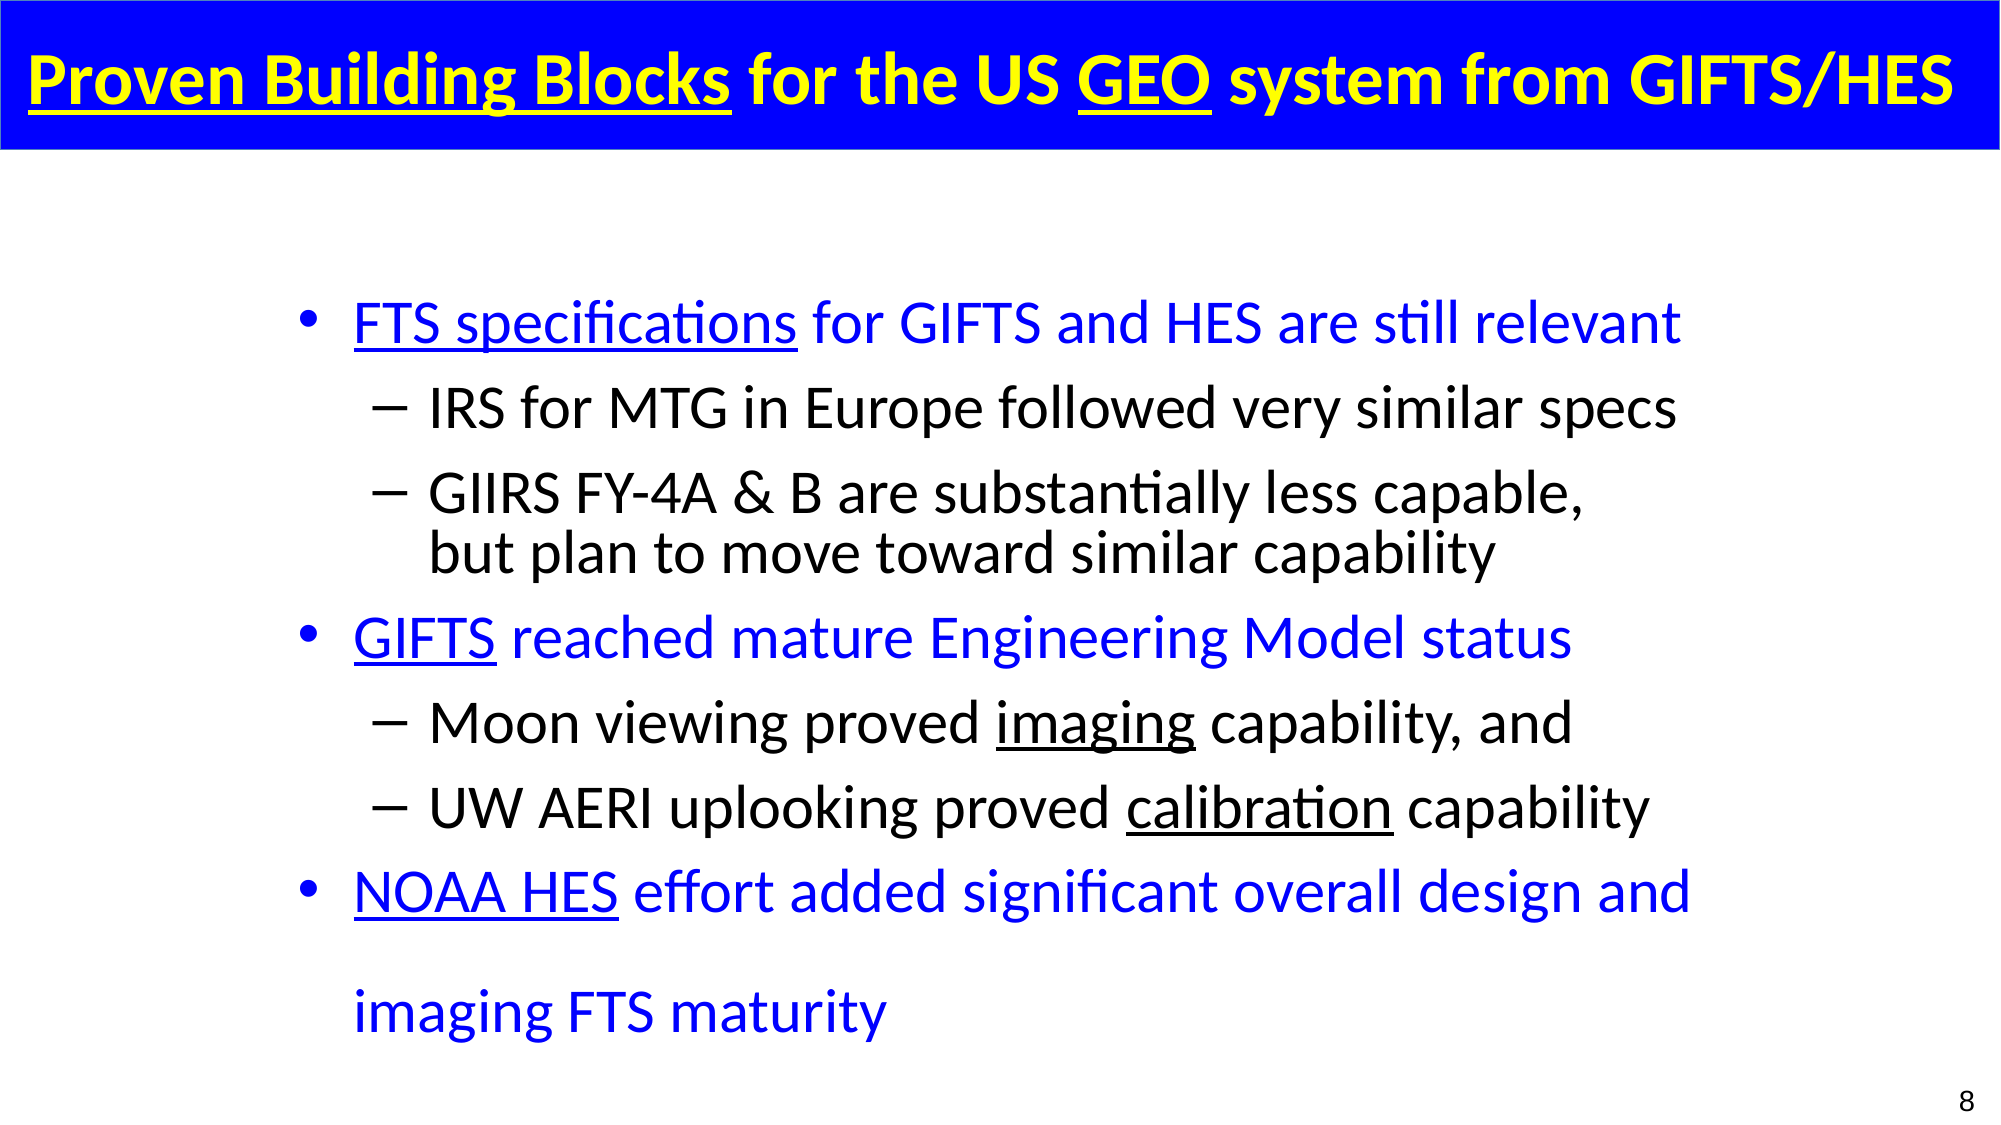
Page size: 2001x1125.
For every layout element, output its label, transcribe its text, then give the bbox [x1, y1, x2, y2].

title Proven Building Blocks for the US GEO system from GIFTS/HES [0, 0, 2000, 150]
list FTS specifications for GIFTS and HES are still relevant IRS for MTG in Europe followed very similar specs GIIRS FY-4A & B are substantially less capable, but plan to move toward similar capability GIFTS reached mature Engineering Model status Moon viewing proved imaging capability, and UW AERI uplooking proved calibration capability NOAA HES effort added significant overall design and imaging FTS maturity [282, 228, 1712, 1081]
text_box 8 [1927, 1074, 1990, 1125]
